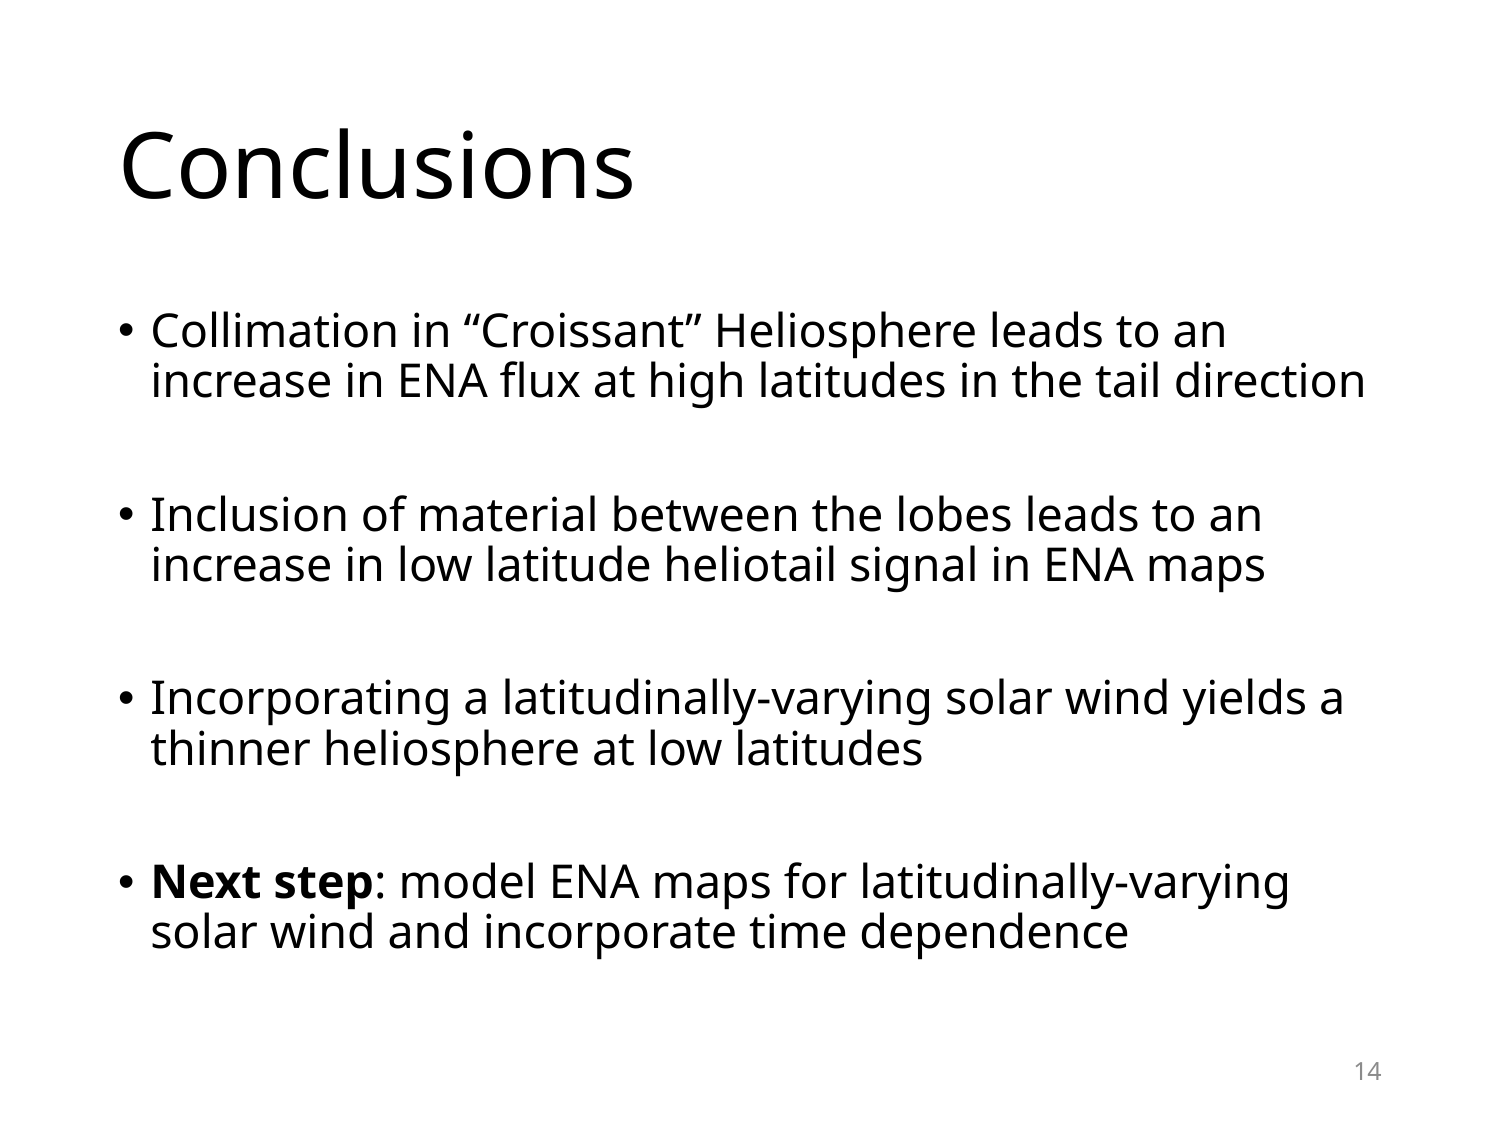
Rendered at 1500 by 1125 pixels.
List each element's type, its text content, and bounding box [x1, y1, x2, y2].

list Collimation in “Croissant” Heliosphere leads to an increase in ENA flux at high latitudes in the tail direction Inclusion of material between the lobes leads to an increase in low latitude heliotail signal in ENA maps Incorporating a latitudinally-varying solar wind yields a thinner heliosphere at low latitudes Next step: model ENA maps for latitudinally-varying solar wind and incorporate time dependence [103, 299, 1397, 1014]
slide_number 14 [1059, 1042, 1397, 1103]
title Conclusions [103, 59, 1397, 278]
